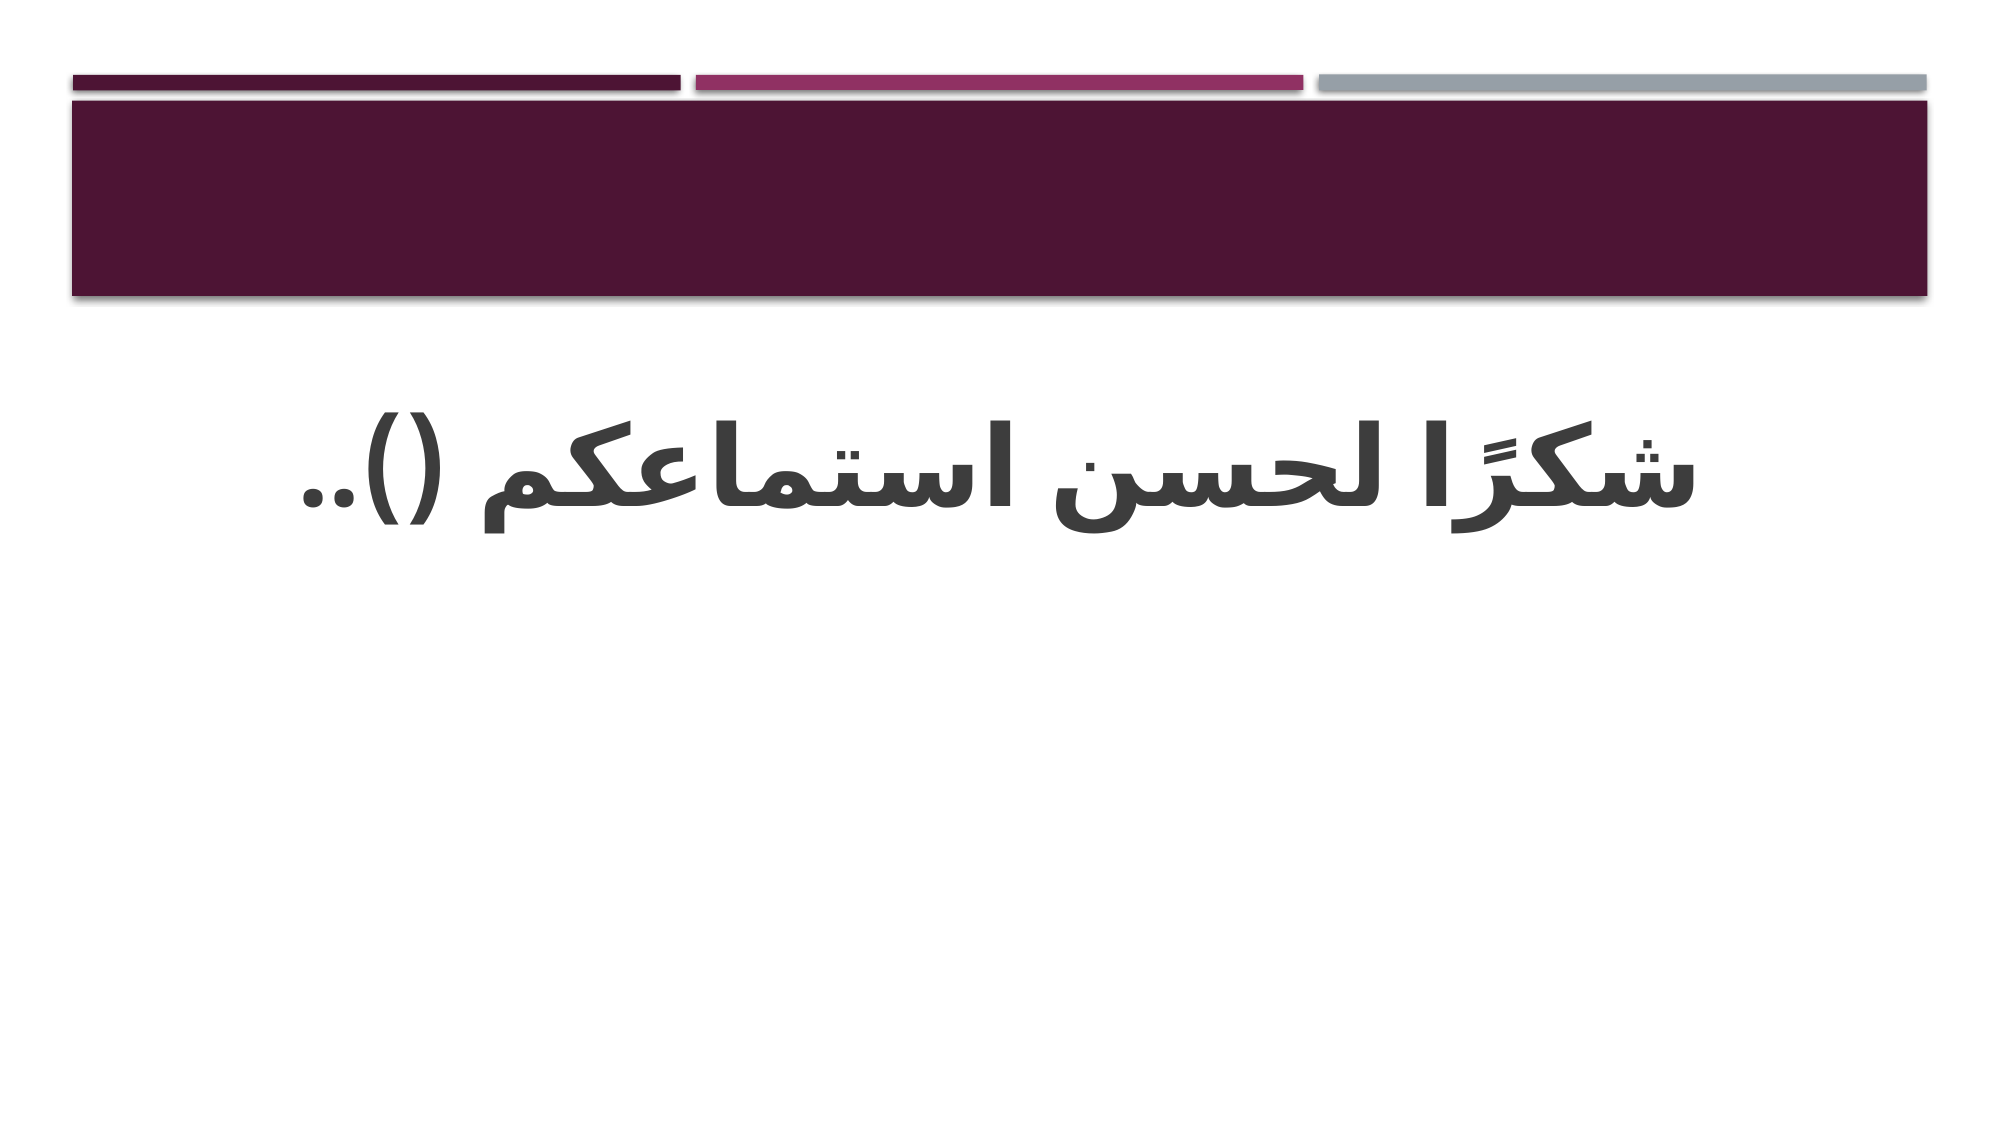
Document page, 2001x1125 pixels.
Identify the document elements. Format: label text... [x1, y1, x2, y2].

list شكرًا لحسن استماعكم ().. [95, 0, 1905, 962]
